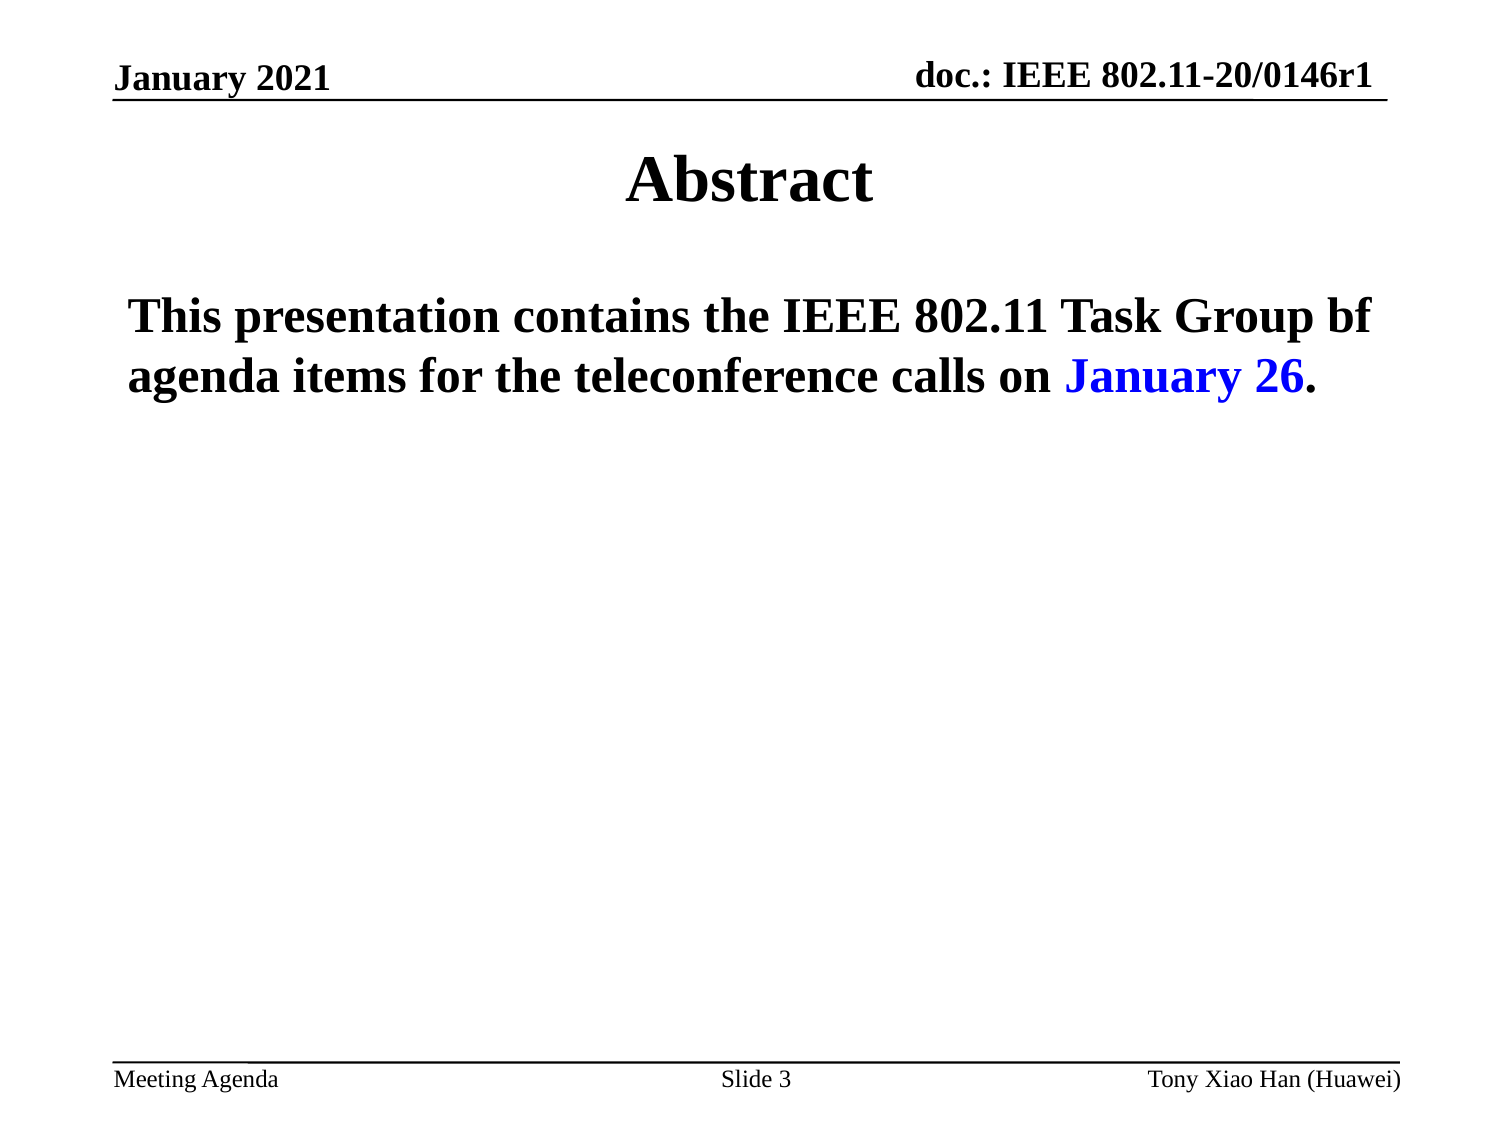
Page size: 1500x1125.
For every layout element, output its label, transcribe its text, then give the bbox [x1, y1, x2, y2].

text_box Abstract [112, 87, 1388, 263]
footer Tony Xiao Han (Huawei) [999, 1061, 1402, 1093]
text_box This presentation contains the IEEE 802.11 Task Group bf agenda items for the teleconference calls on January 26. [112, 274, 1388, 950]
slide_number Slide 3 [712, 1061, 800, 1093]
